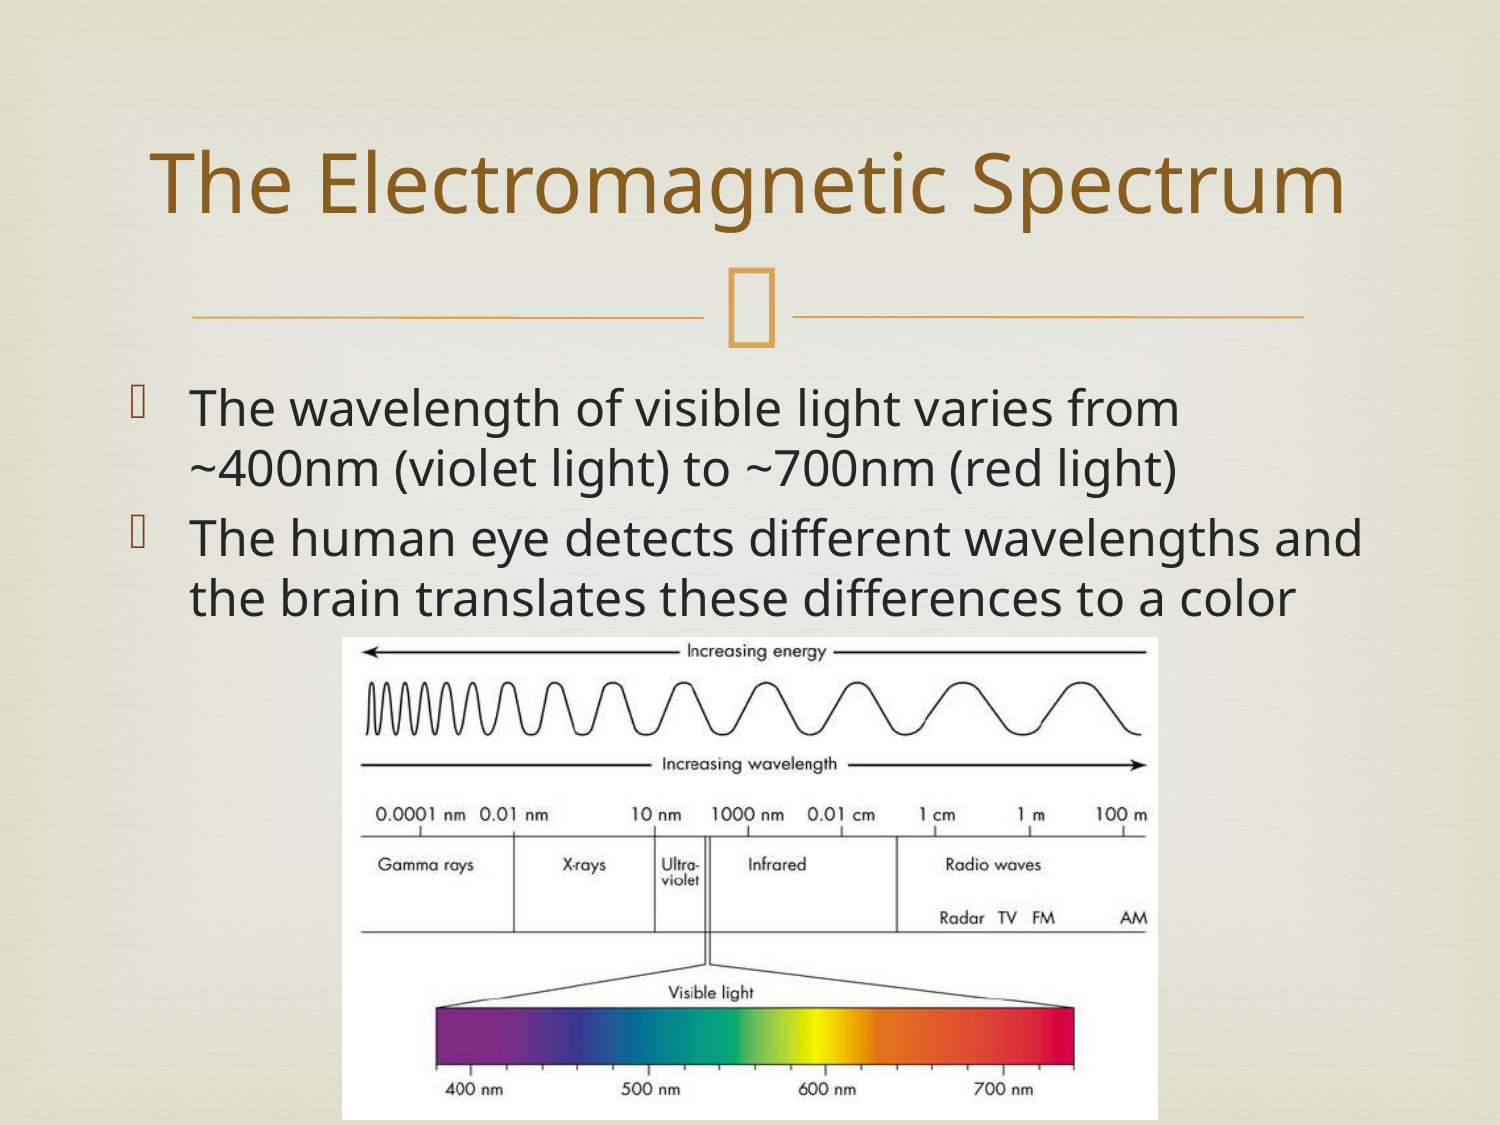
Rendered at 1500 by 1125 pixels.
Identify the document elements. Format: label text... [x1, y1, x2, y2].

picture [341, 636, 1159, 1120]
list The wavelength of visible light varies from ~400nm (violet light) to ~700nm (red light) The human eye detects different wavelengths and the brain translates these differences to a color [114, 368, 1386, 1005]
title The Electromagnetic Spectrum [112, 93, 1386, 267]
